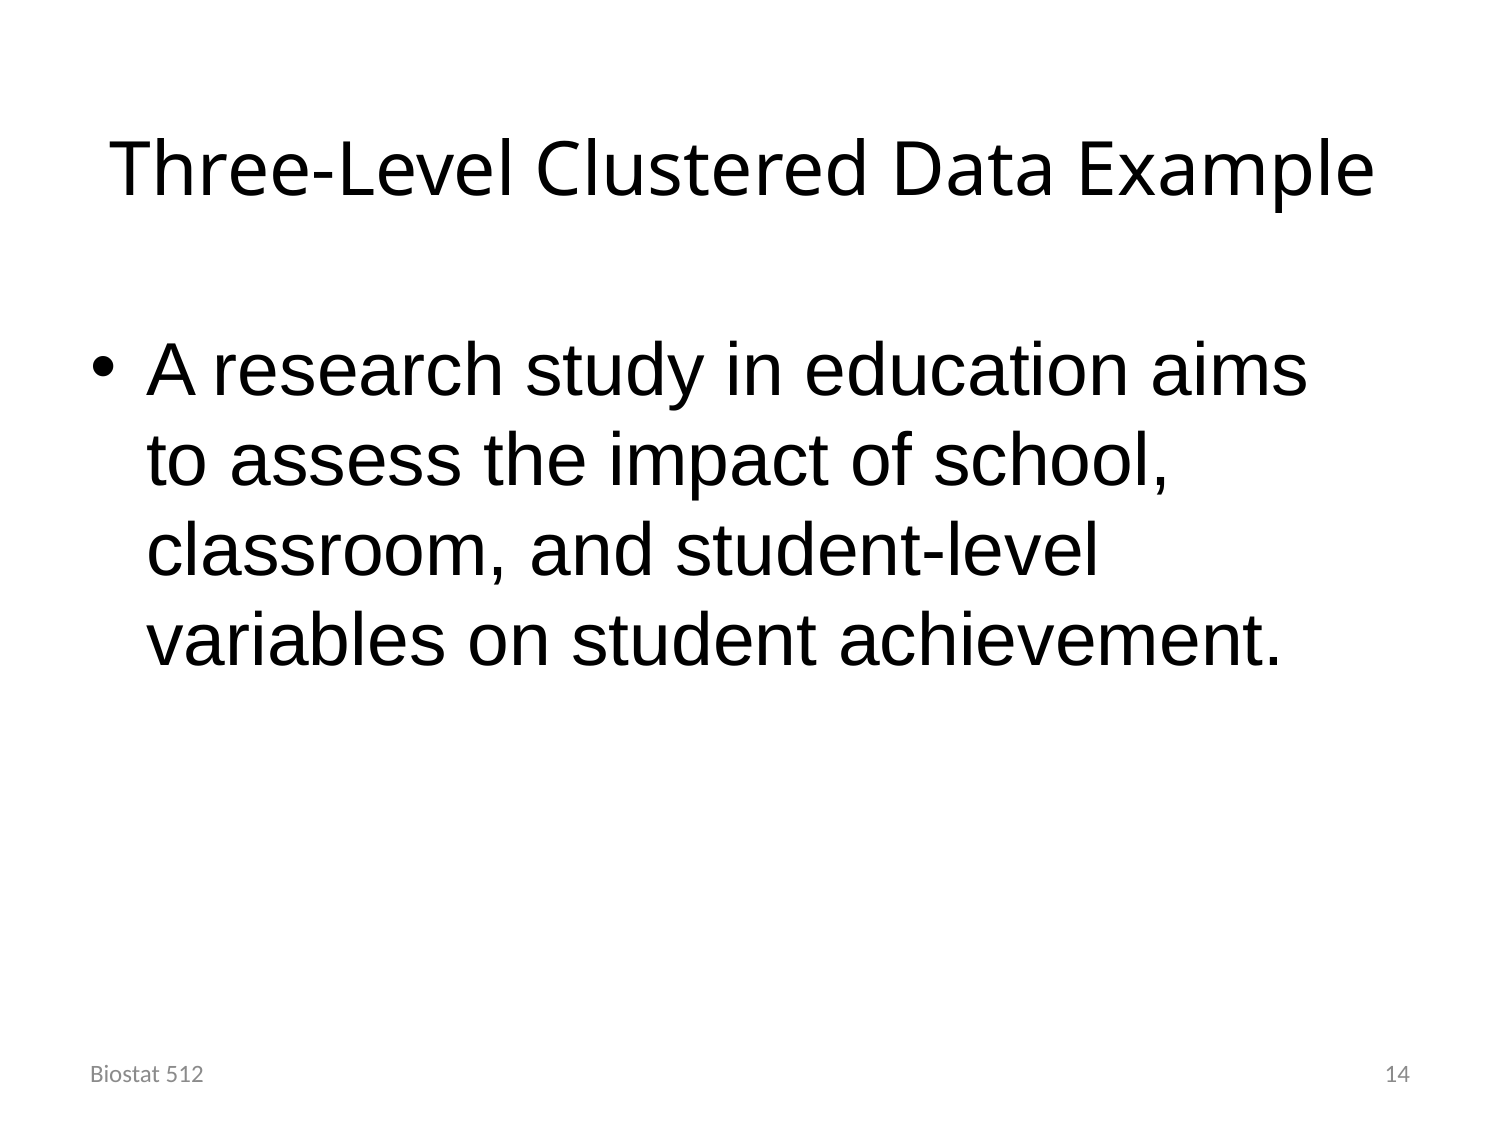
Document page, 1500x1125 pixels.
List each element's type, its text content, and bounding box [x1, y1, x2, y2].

list A research study in education aims to assess the impact of school, classroom, and student-level variables on student achievement. [75, 312, 1400, 1055]
slide_number Biostat 512 [75, 1055, 425, 1103]
slide_number 14 [1074, 1042, 1425, 1103]
title Three-Level Clustered Data Example [37, 37, 1450, 295]
